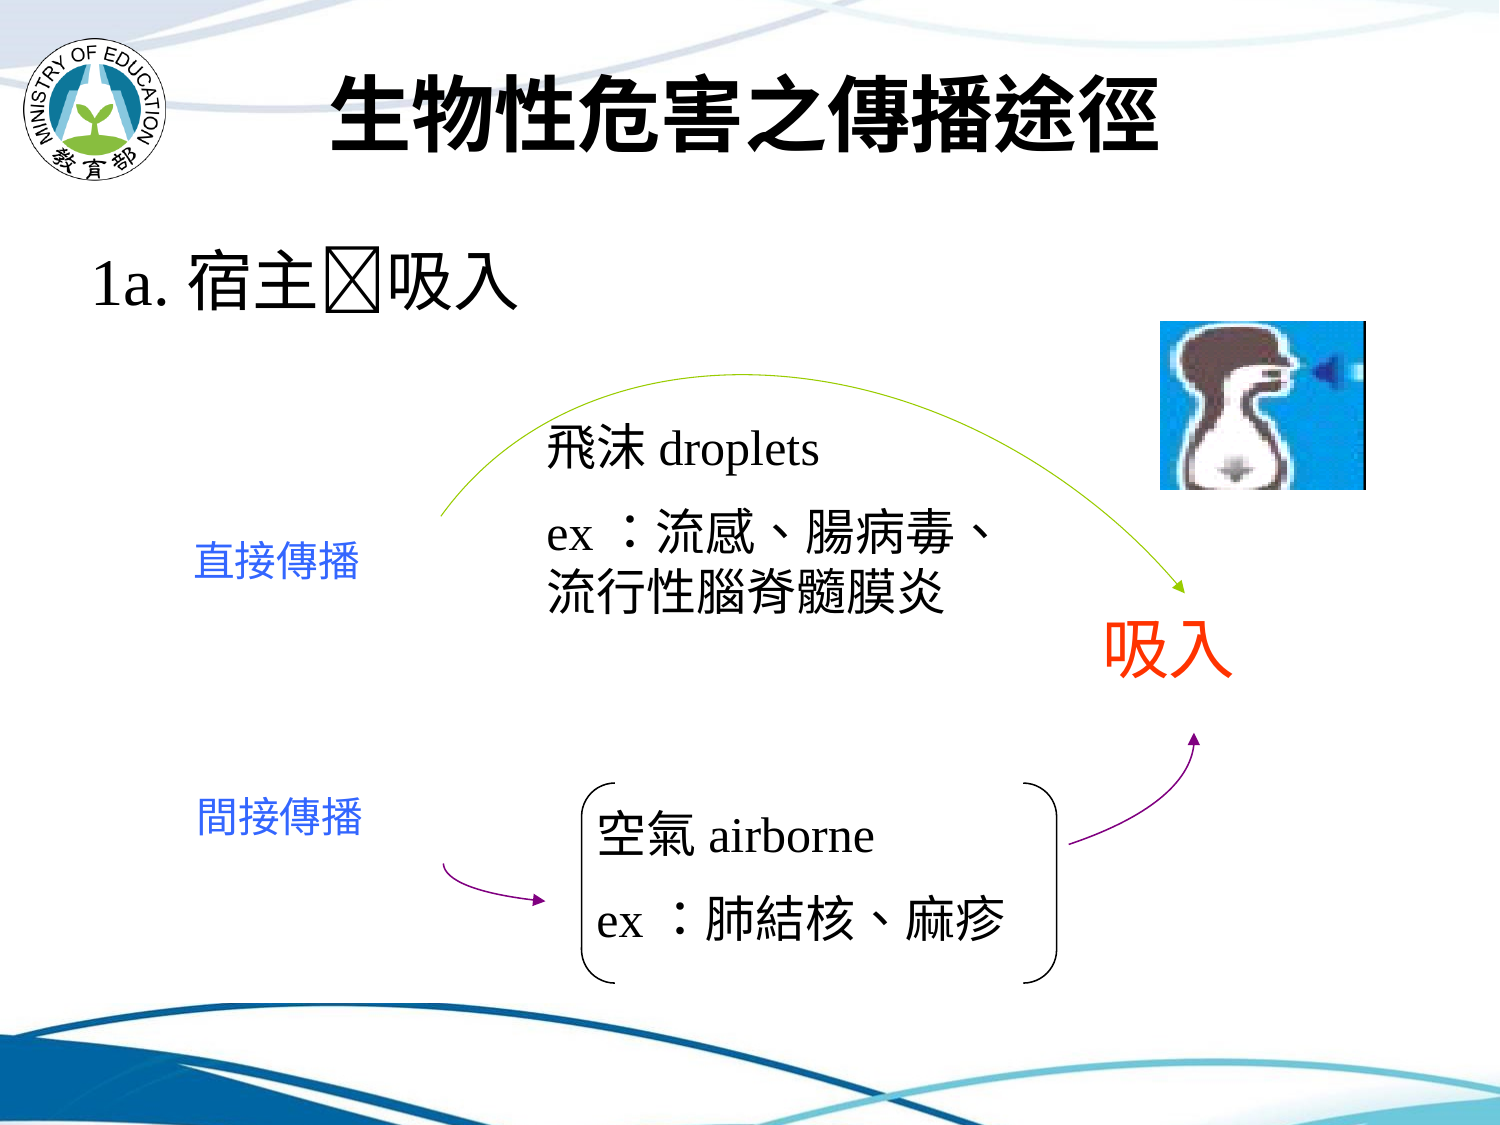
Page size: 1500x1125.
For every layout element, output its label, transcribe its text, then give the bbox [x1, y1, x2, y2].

slide_number 21 [1231, 1023, 1500, 1084]
picture [0, 1003, 1500, 1125]
text_box 1a.宿主吸入 [75, 231, 824, 327]
title 生物性危害之傳播途徑 [69, 66, 1420, 159]
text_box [178, 255, 1459, 984]
picture [0, 0, 1499, 182]
